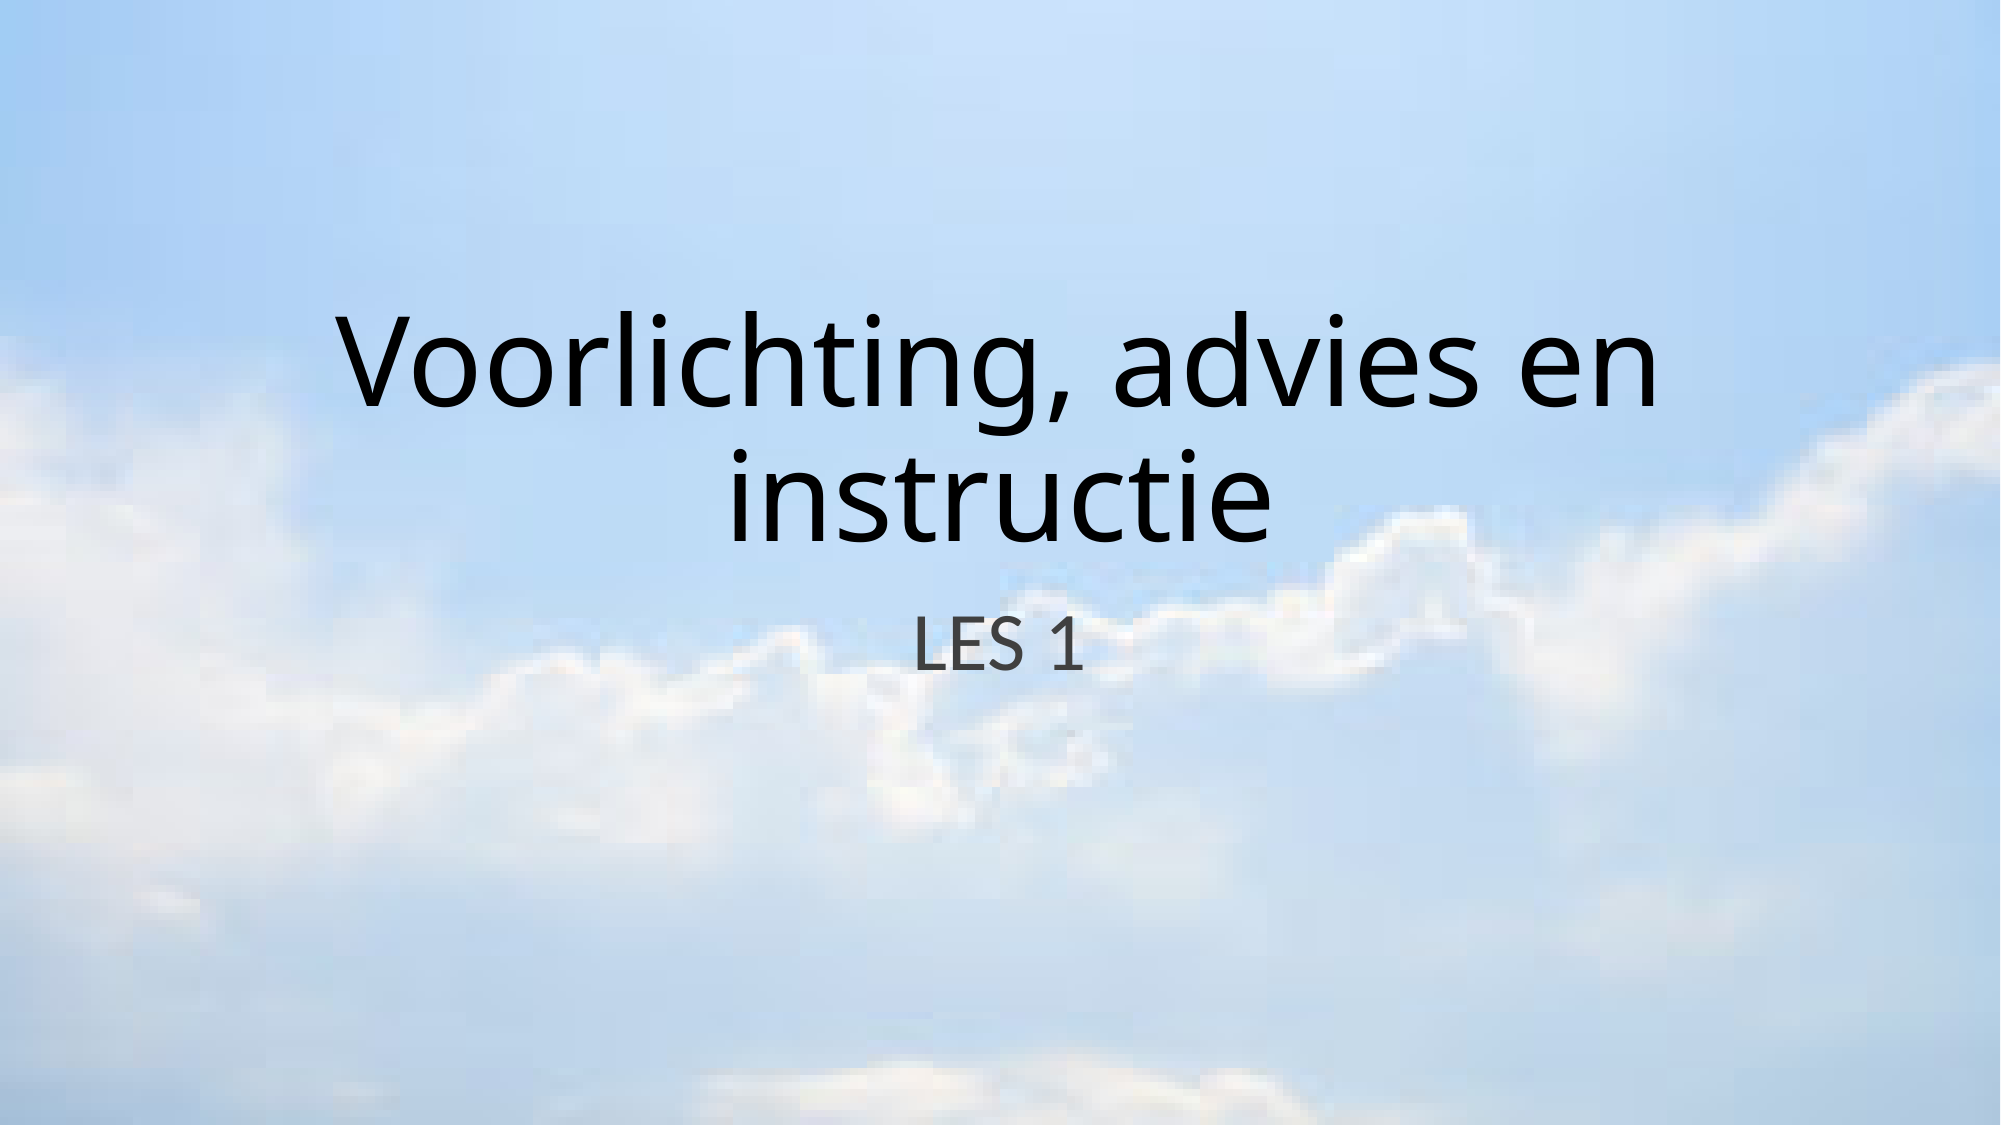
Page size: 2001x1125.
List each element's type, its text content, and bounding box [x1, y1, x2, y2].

title Voorlichting, advies en instructie [249, 184, 1750, 577]
picture [0, 0, 2001, 1125]
subtitle LES 1 [249, 590, 1750, 863]
